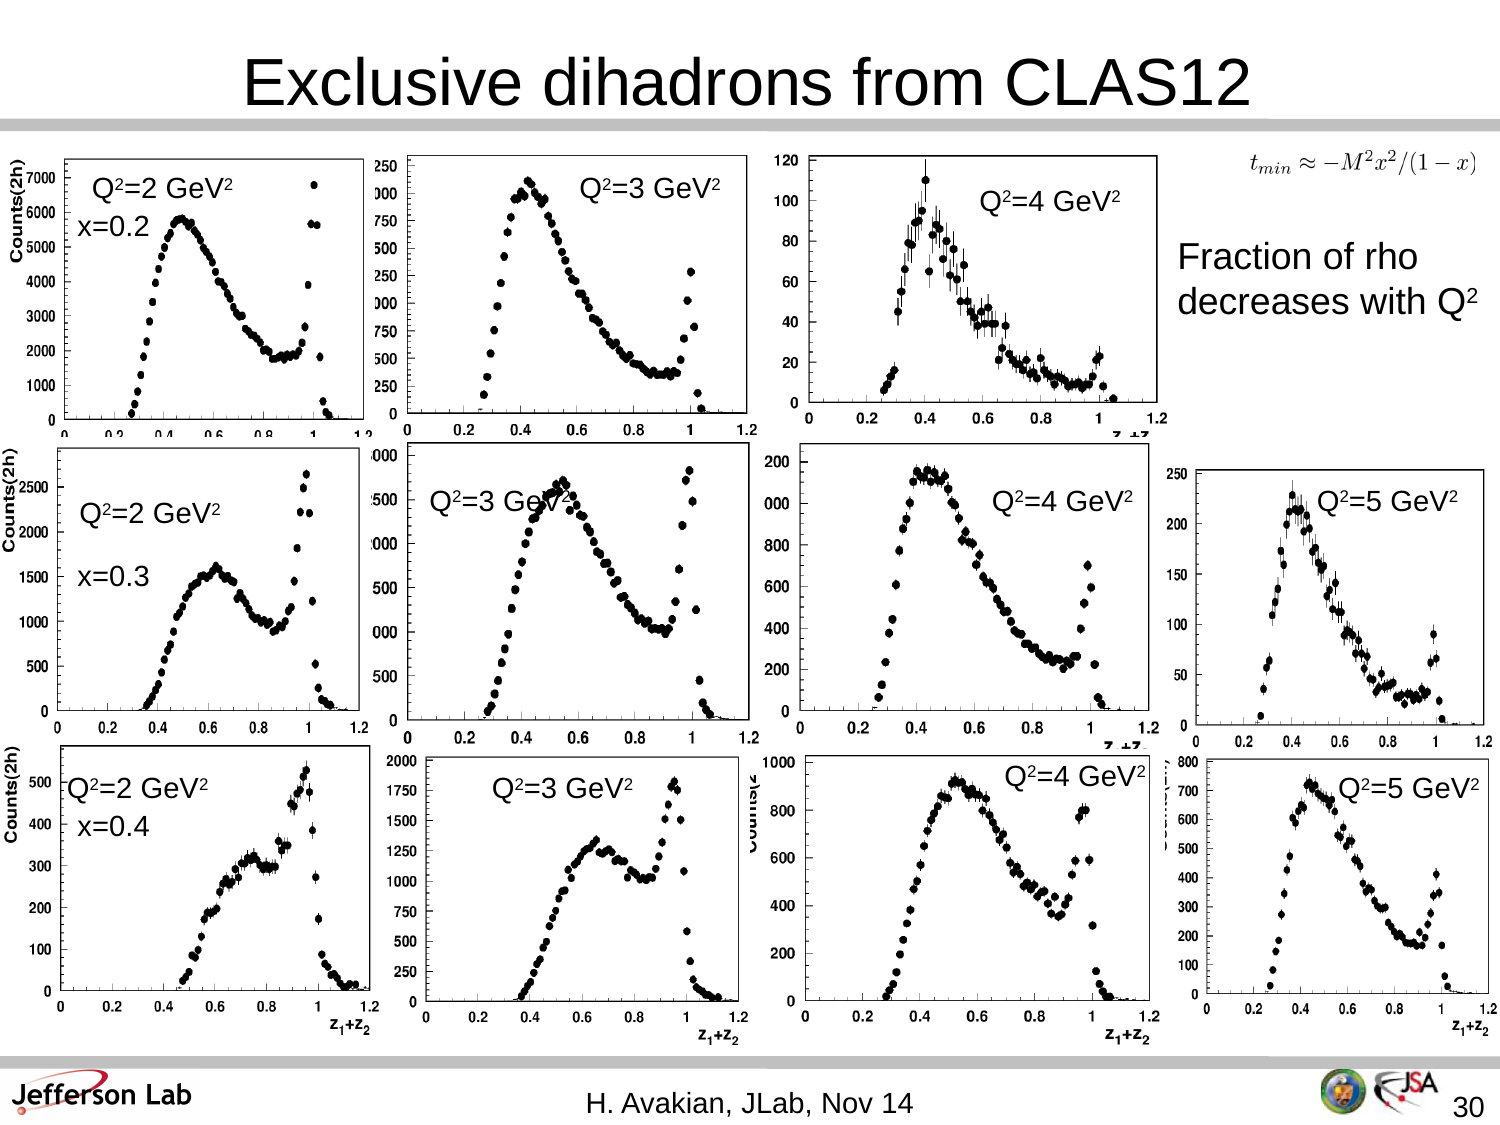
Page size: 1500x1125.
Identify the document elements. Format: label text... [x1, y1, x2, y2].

title Exclusive dihadrons from CLAS12 [72, 32, 1423, 125]
footer H. Avakian, JLab, Nov 14 [512, 1076, 988, 1118]
slide_number 30 [1387, 1080, 1500, 1125]
picture [1249, 149, 1476, 176]
text_box Fraction of rho decreases with Q2 [1179, 224, 1500, 330]
picture [0, 1069, 200, 1125]
picture [0, 149, 1500, 1051]
